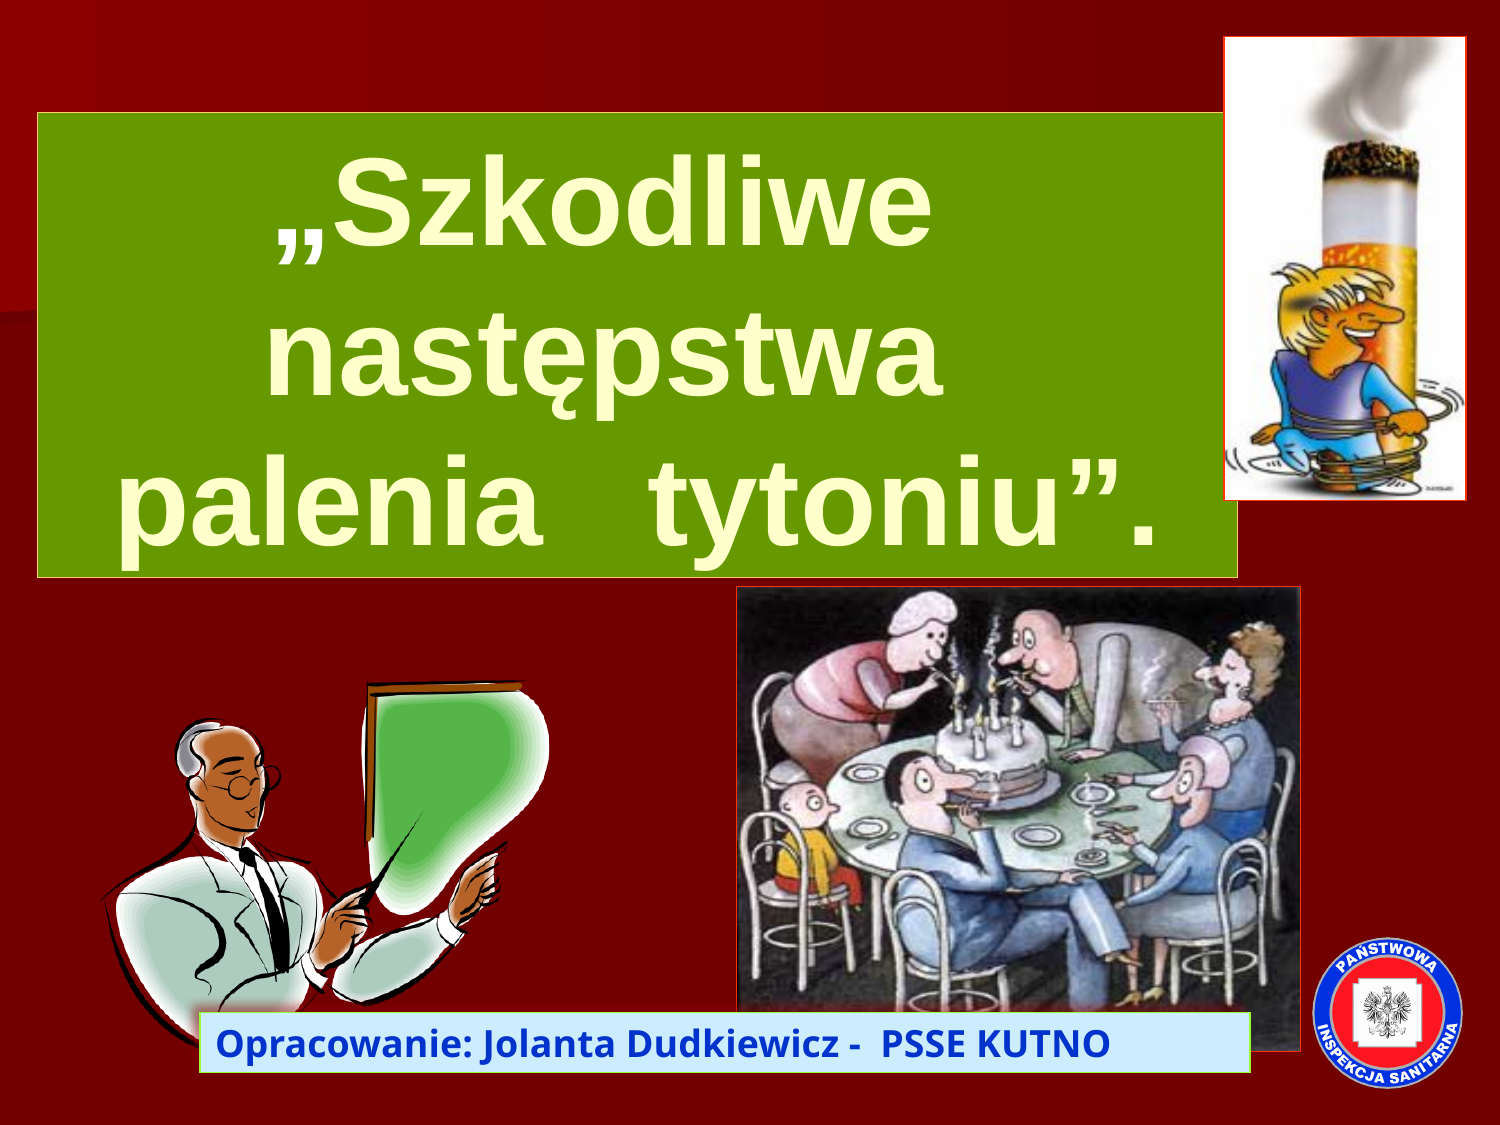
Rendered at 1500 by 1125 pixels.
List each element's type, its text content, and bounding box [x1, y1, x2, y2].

picture [737, 587, 1301, 1051]
text_box „Szkodliwe następstwa palenia tytoniu”. [37, 112, 1238, 578]
picture [1224, 37, 1466, 501]
text_box Opracowanie: Jolanta Dudkiewicz - PSSE KUTNO [199, 1012, 1250, 1073]
picture [1312, 937, 1463, 1089]
picture [99, 674, 551, 1061]
